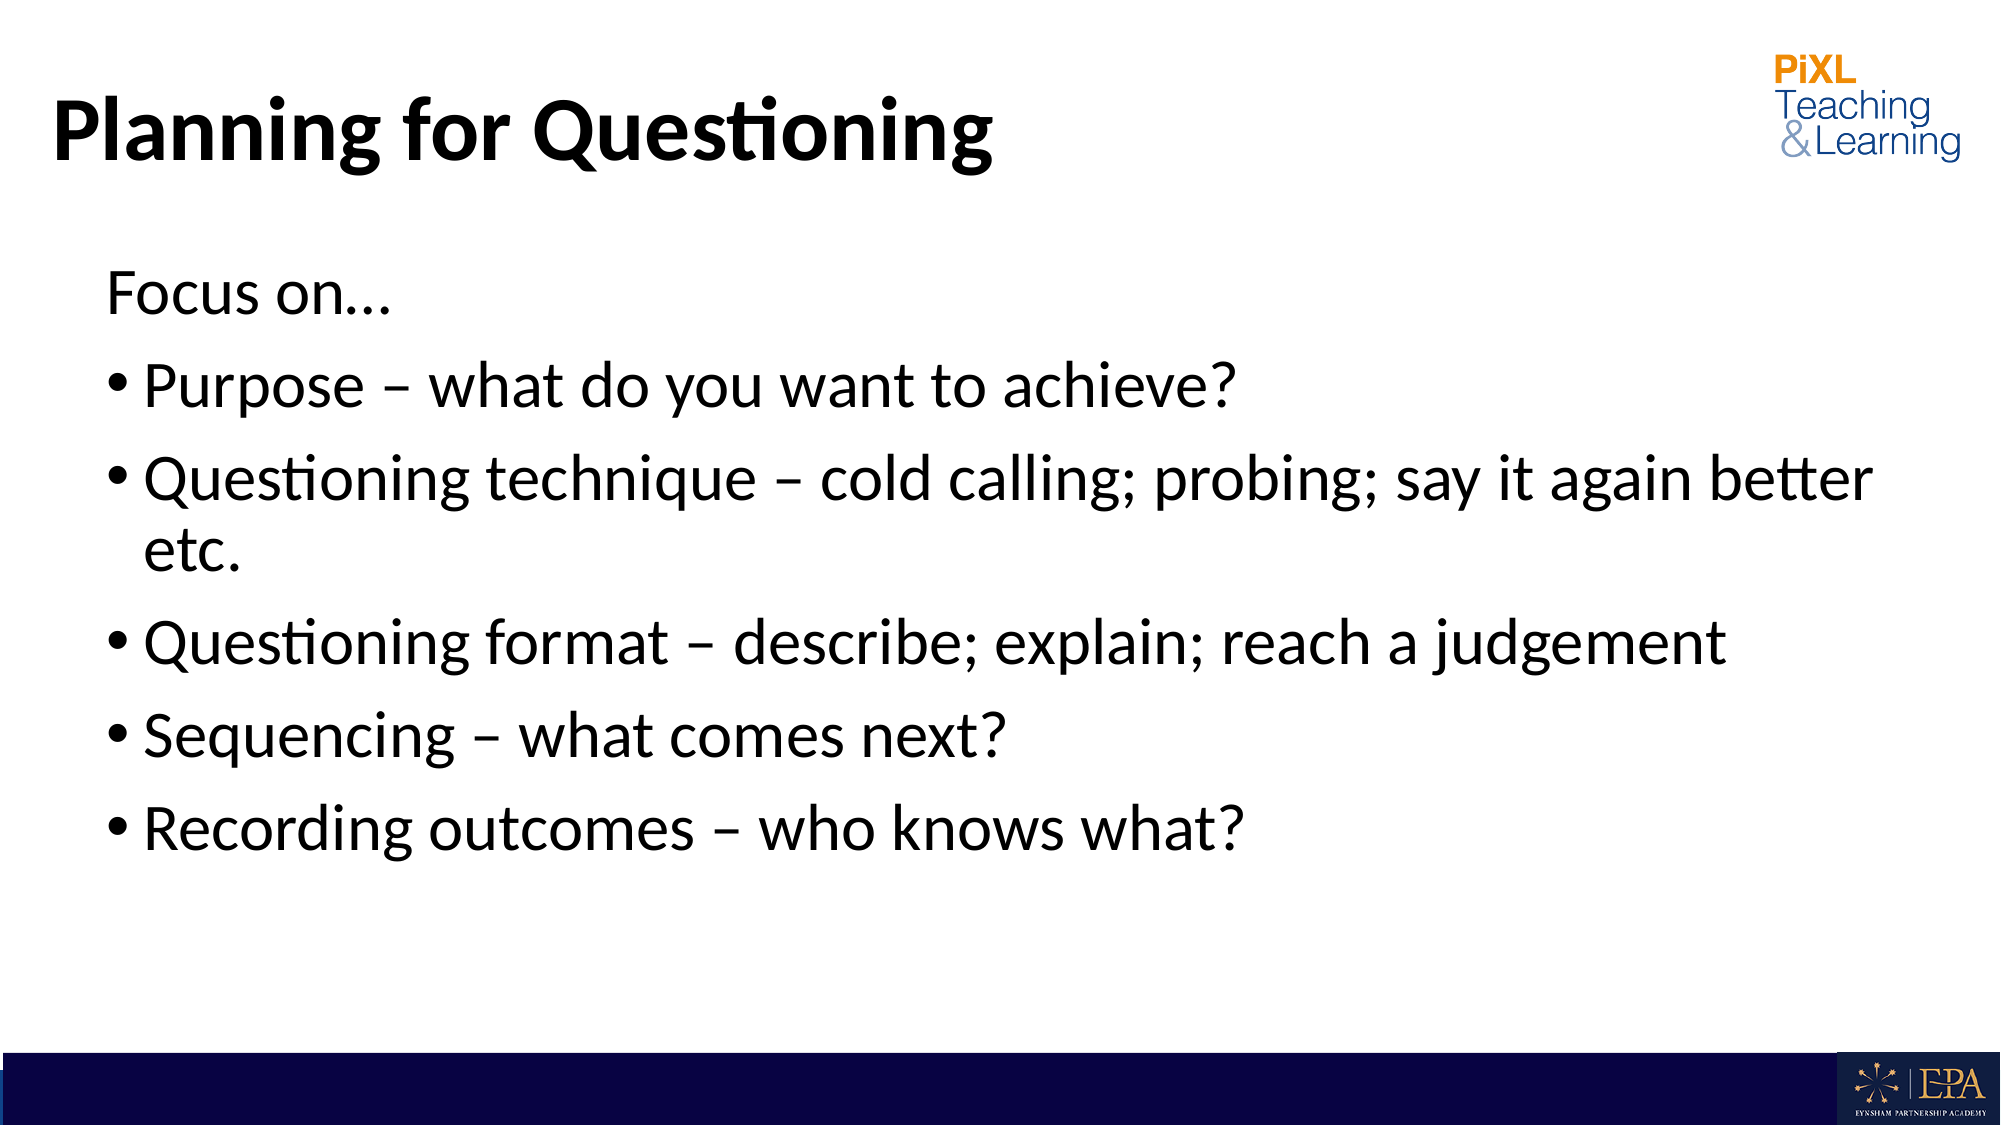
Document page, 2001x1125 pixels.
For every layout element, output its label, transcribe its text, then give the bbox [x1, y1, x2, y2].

title Planning for Questioning [36, 71, 1763, 192]
list Focus on… Purpose – what do you want to achieve? Questioning technique – cold calling; probing; say it again better etc. Questioning format – describe; explain; reach a judgement Sequencing – what comes next? Recording outcomes – who knows what? [91, 248, 1989, 963]
picture [1837, 1052, 2001, 1125]
picture [1744, 42, 1981, 196]
